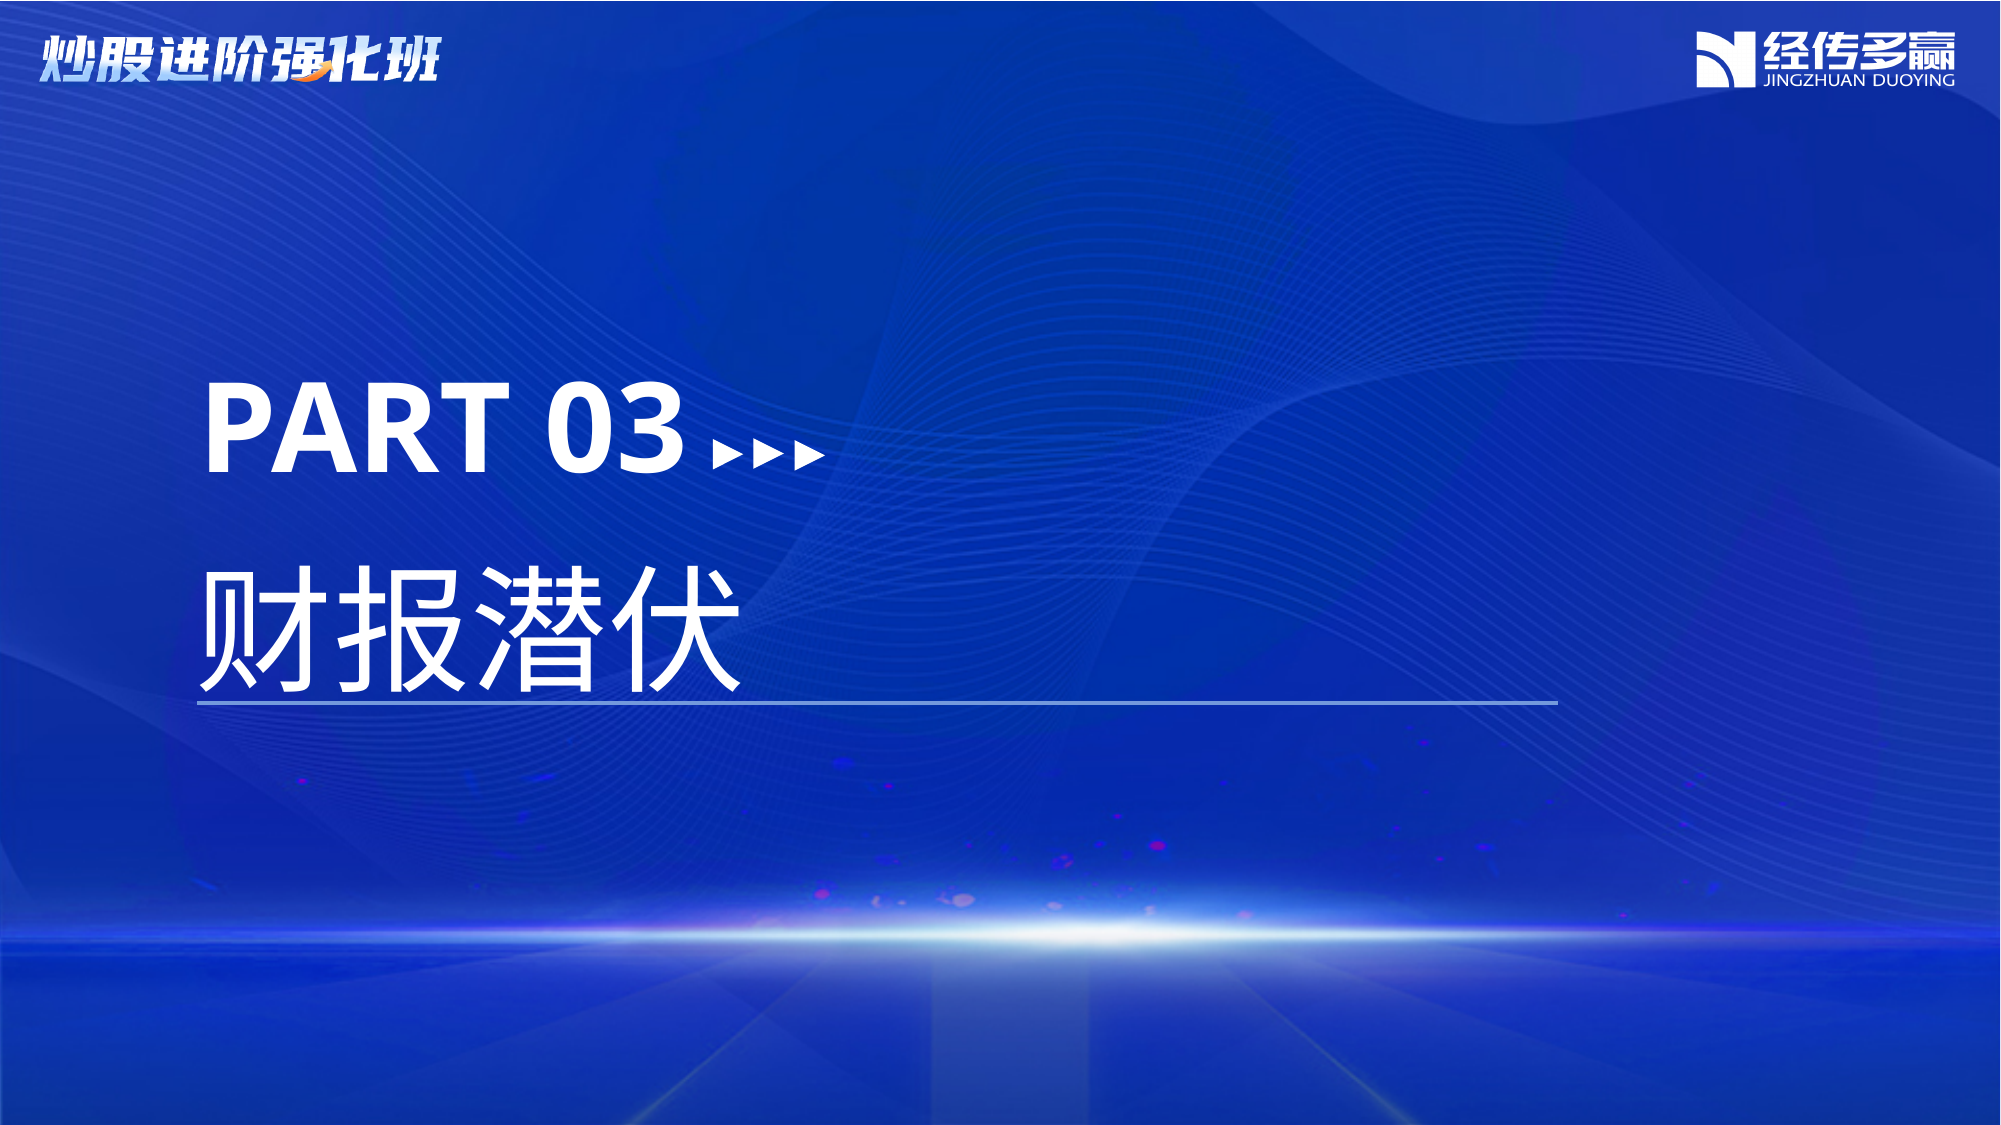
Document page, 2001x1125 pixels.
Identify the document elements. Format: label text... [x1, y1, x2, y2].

text_box 财报潜伏 [181, 405, 1796, 717]
text_box PART 03 [181, 339, 706, 405]
picture [0, 1, 2001, 1125]
